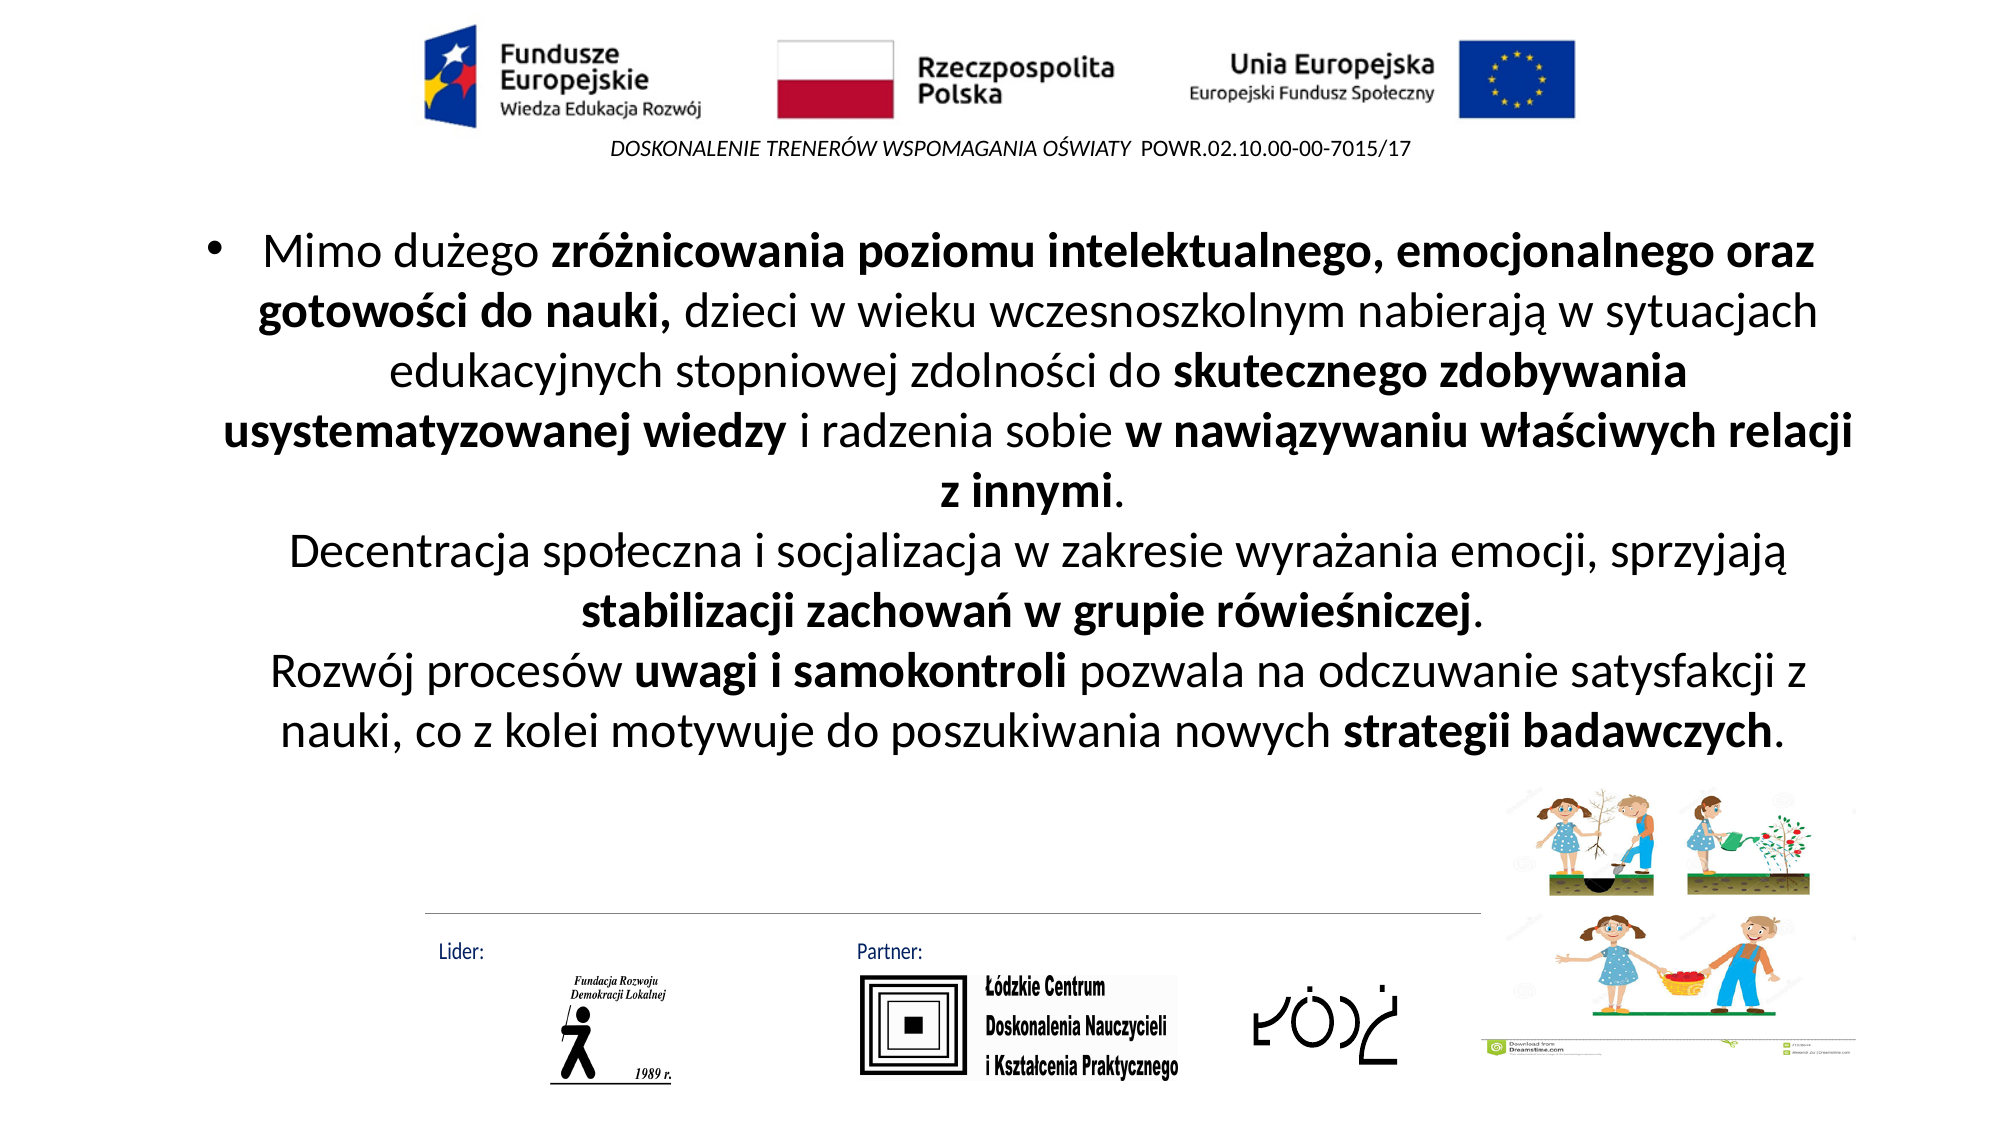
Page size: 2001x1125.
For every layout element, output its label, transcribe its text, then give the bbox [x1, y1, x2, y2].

text_box DOSKONALENIE TRENERÓW WSPOMAGANIA OŚWIATY POWR.02.10.00-00-7015/17 [151, 0, 1871, 169]
picture [398, 764, 1857, 1125]
picture [399, 0, 1601, 155]
list Mimo dużego zróżnicowania poziomu intelektualnego, emocjonalnego oraz gotowości do nauki, dzieci w wieku wczesnoszkolnym nabierają w sytuacjach edukacyjnych stopniowej zdolności do skutecznego zdobywania usystematyzowanej wiedzy i radzenia sobie w nawiązywaniu właściwych relacji z innymi. Decentracja społeczna i socjalizacja w zakresie wyrażania emocji, sprzyjają stabilizacji zachowań w grupie rówieśniczej. Rozwój procesów uwagi i samokontroli pozwala na odczuwanie satysfakcji z nauki, co z kolei motywuje do poszukiwania nowych strategii badawczych. [137, 210, 1885, 888]
